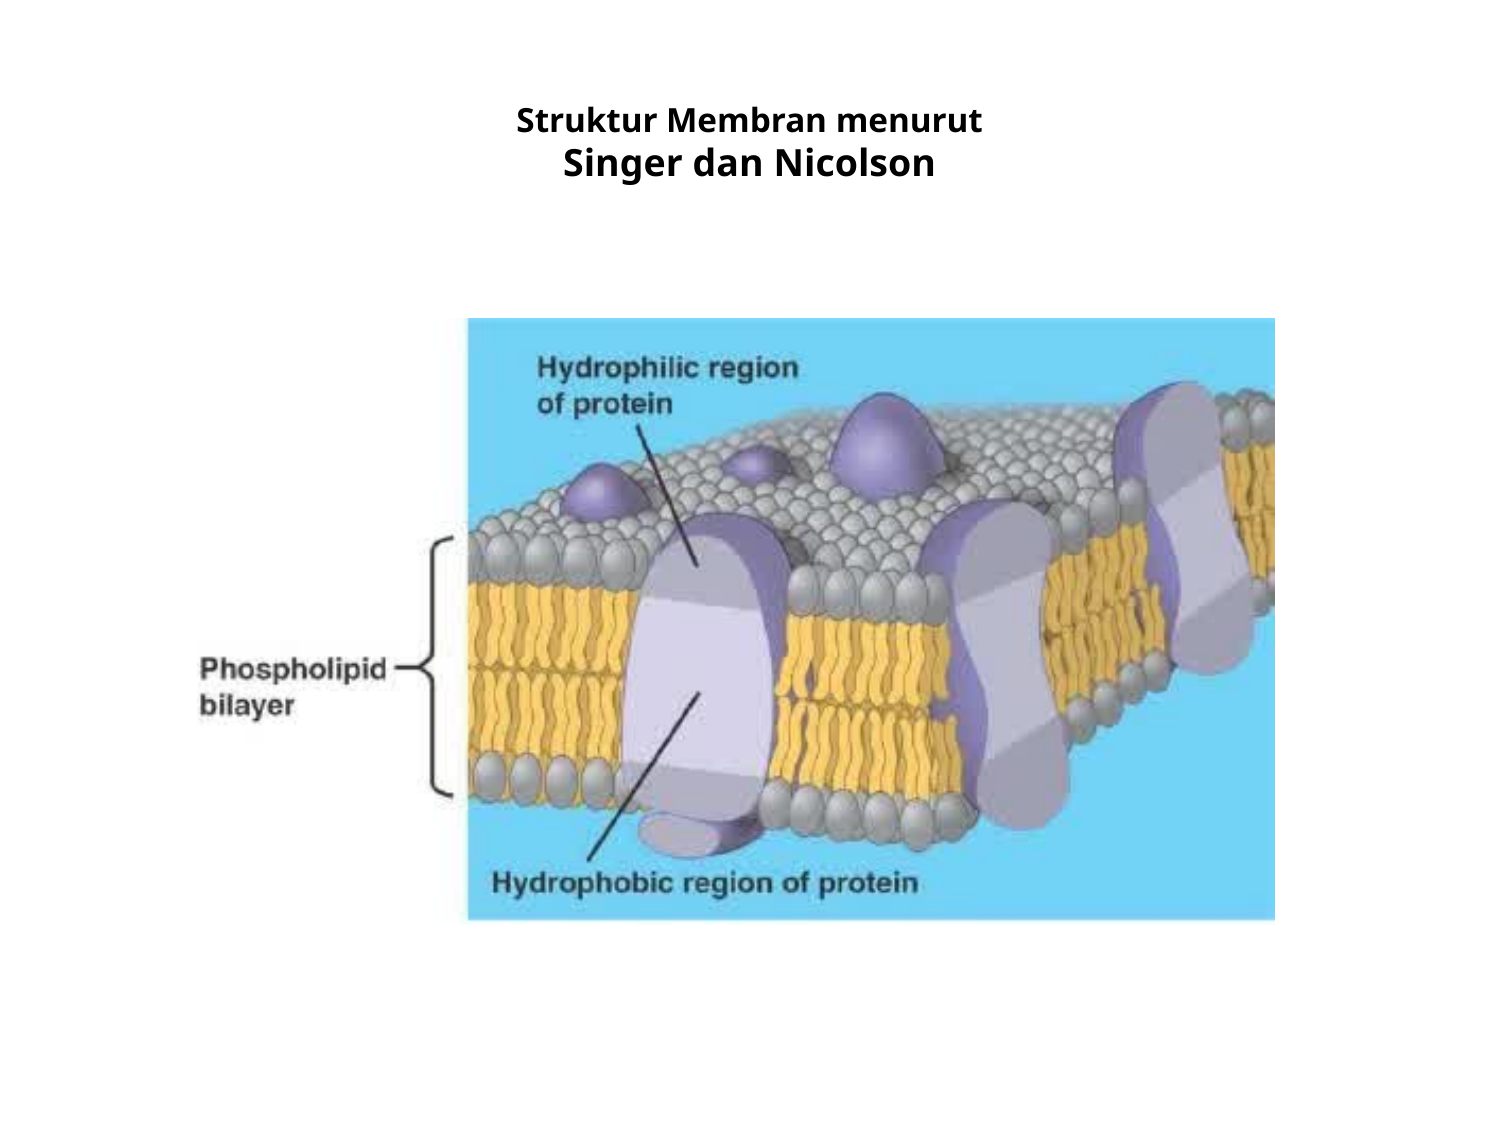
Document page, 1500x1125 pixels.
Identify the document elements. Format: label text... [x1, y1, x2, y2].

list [197, 318, 1276, 926]
title Struktur Membran menurut Singer dan Nicolson [75, 50, 1425, 238]
